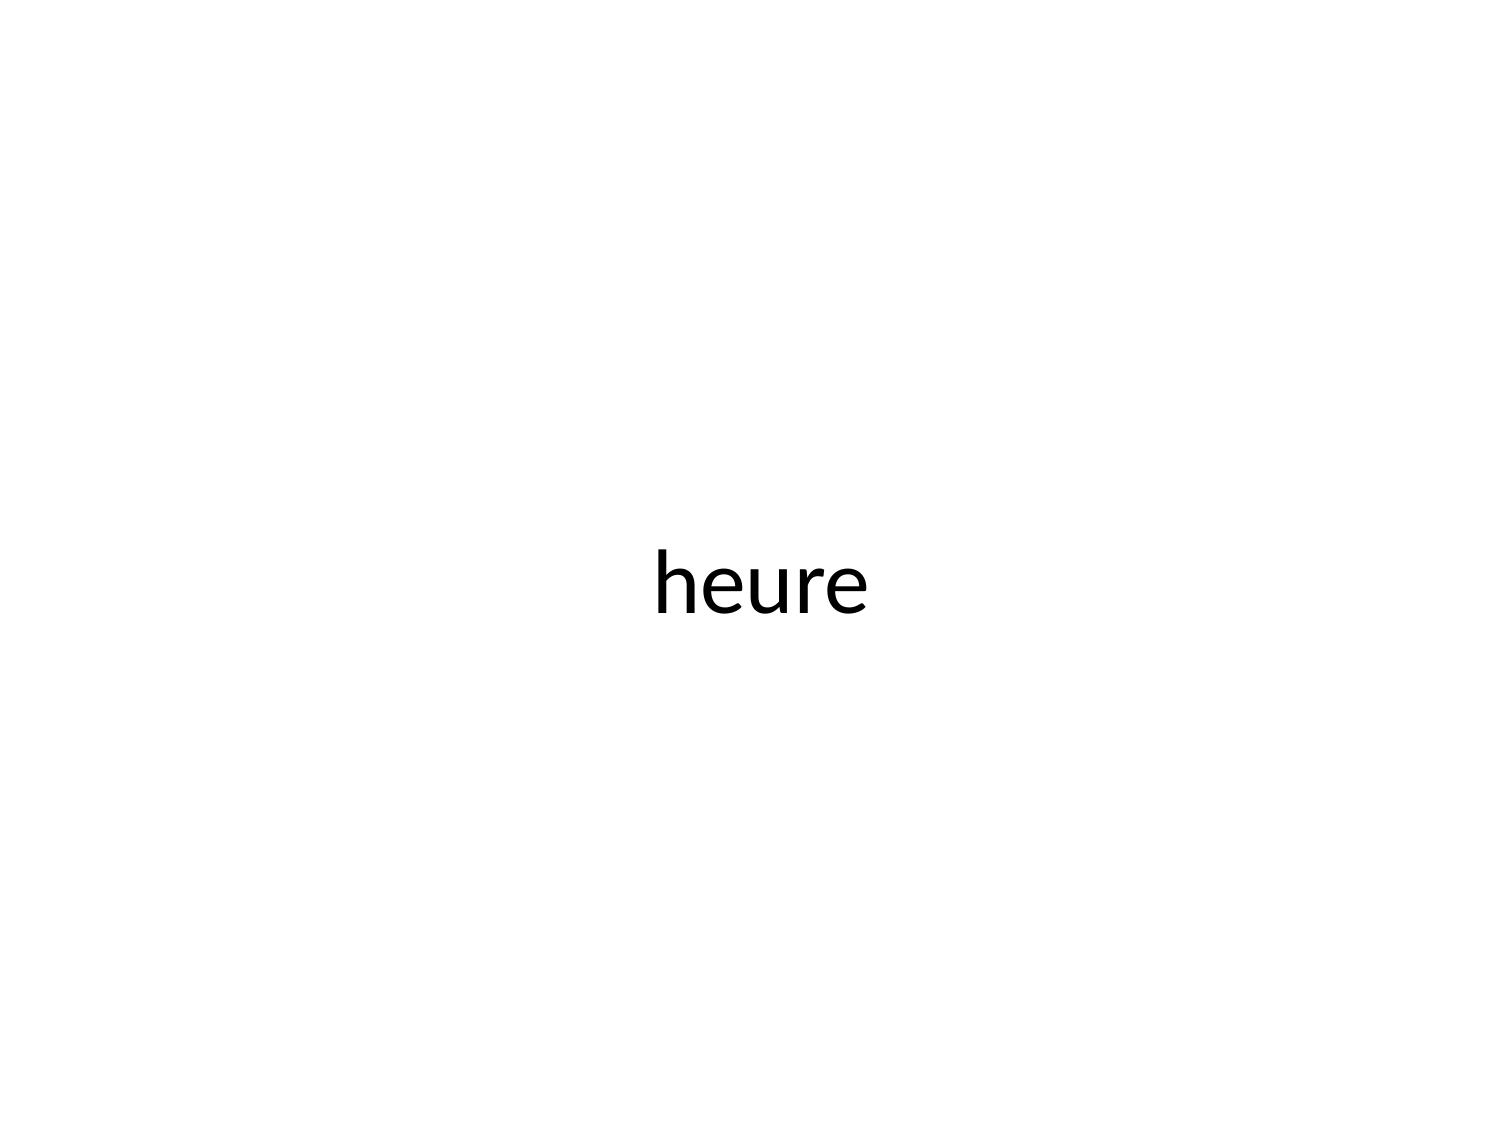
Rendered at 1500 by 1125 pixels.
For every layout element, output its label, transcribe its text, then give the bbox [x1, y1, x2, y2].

title heure [123, 456, 1399, 698]
